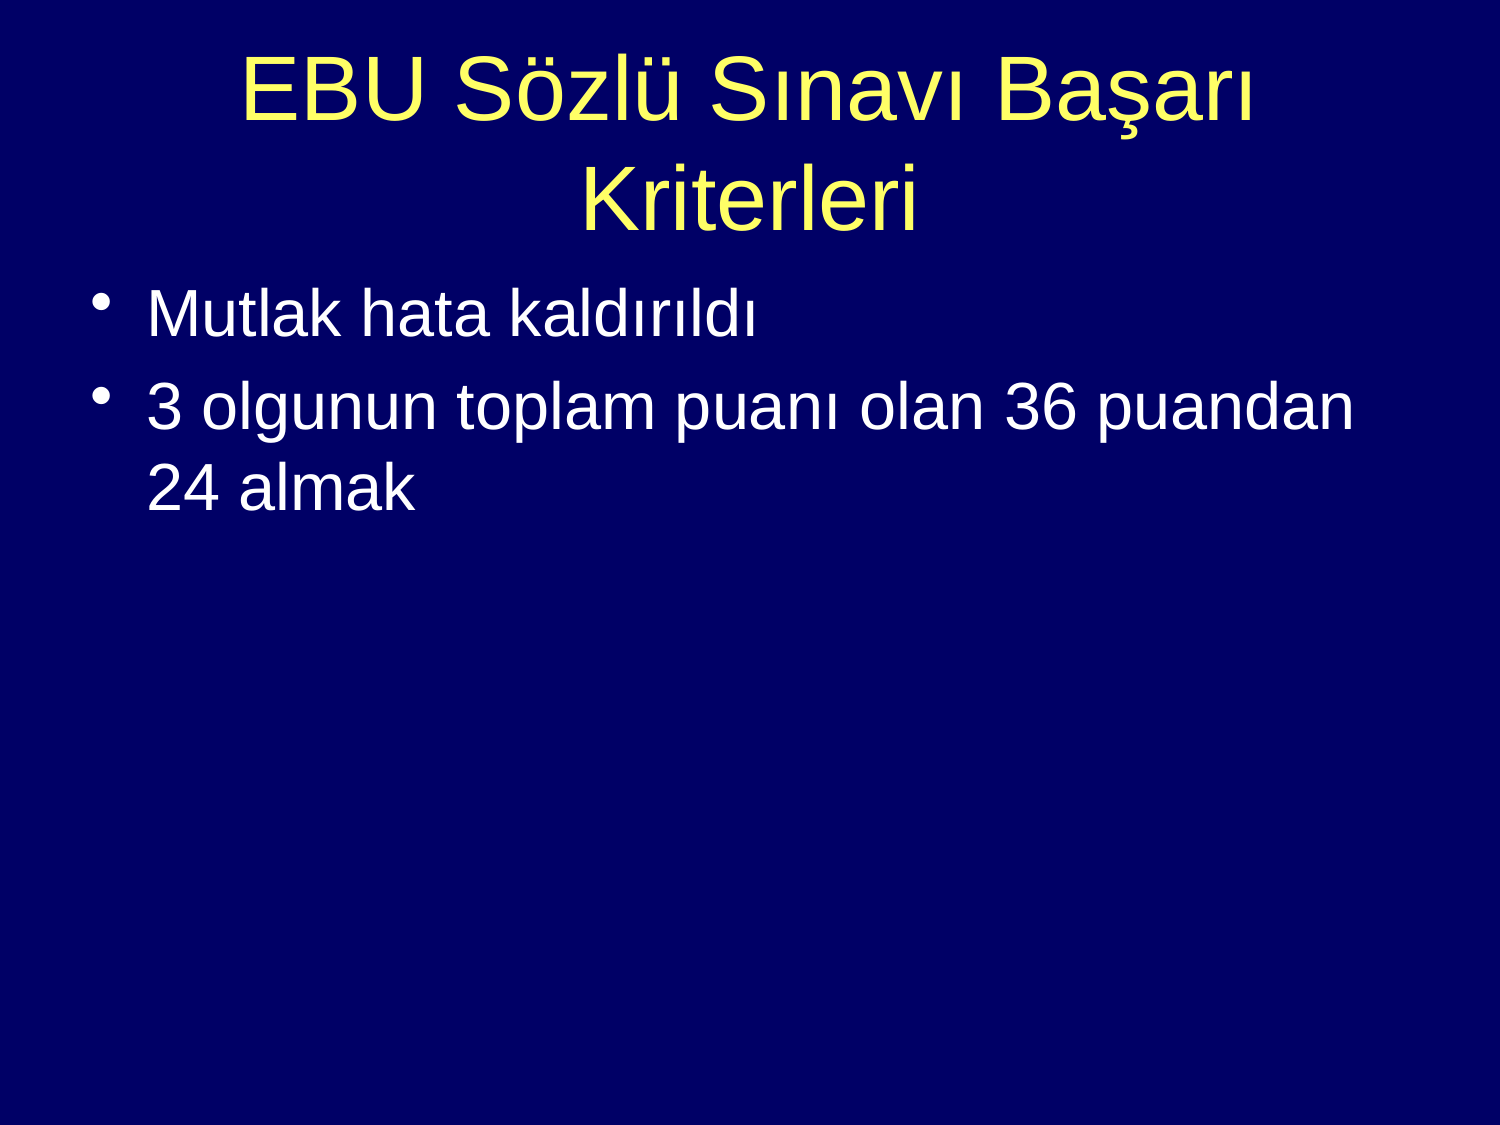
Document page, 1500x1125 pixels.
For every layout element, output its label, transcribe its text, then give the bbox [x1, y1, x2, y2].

title EBU Sözlü Sınavı Başarı Kriterleri [74, 44, 1426, 233]
list Mutlak hata kaldırıldı 3 olgunun toplam puanı olan 36 puandan 24 almak [74, 262, 1426, 1006]
